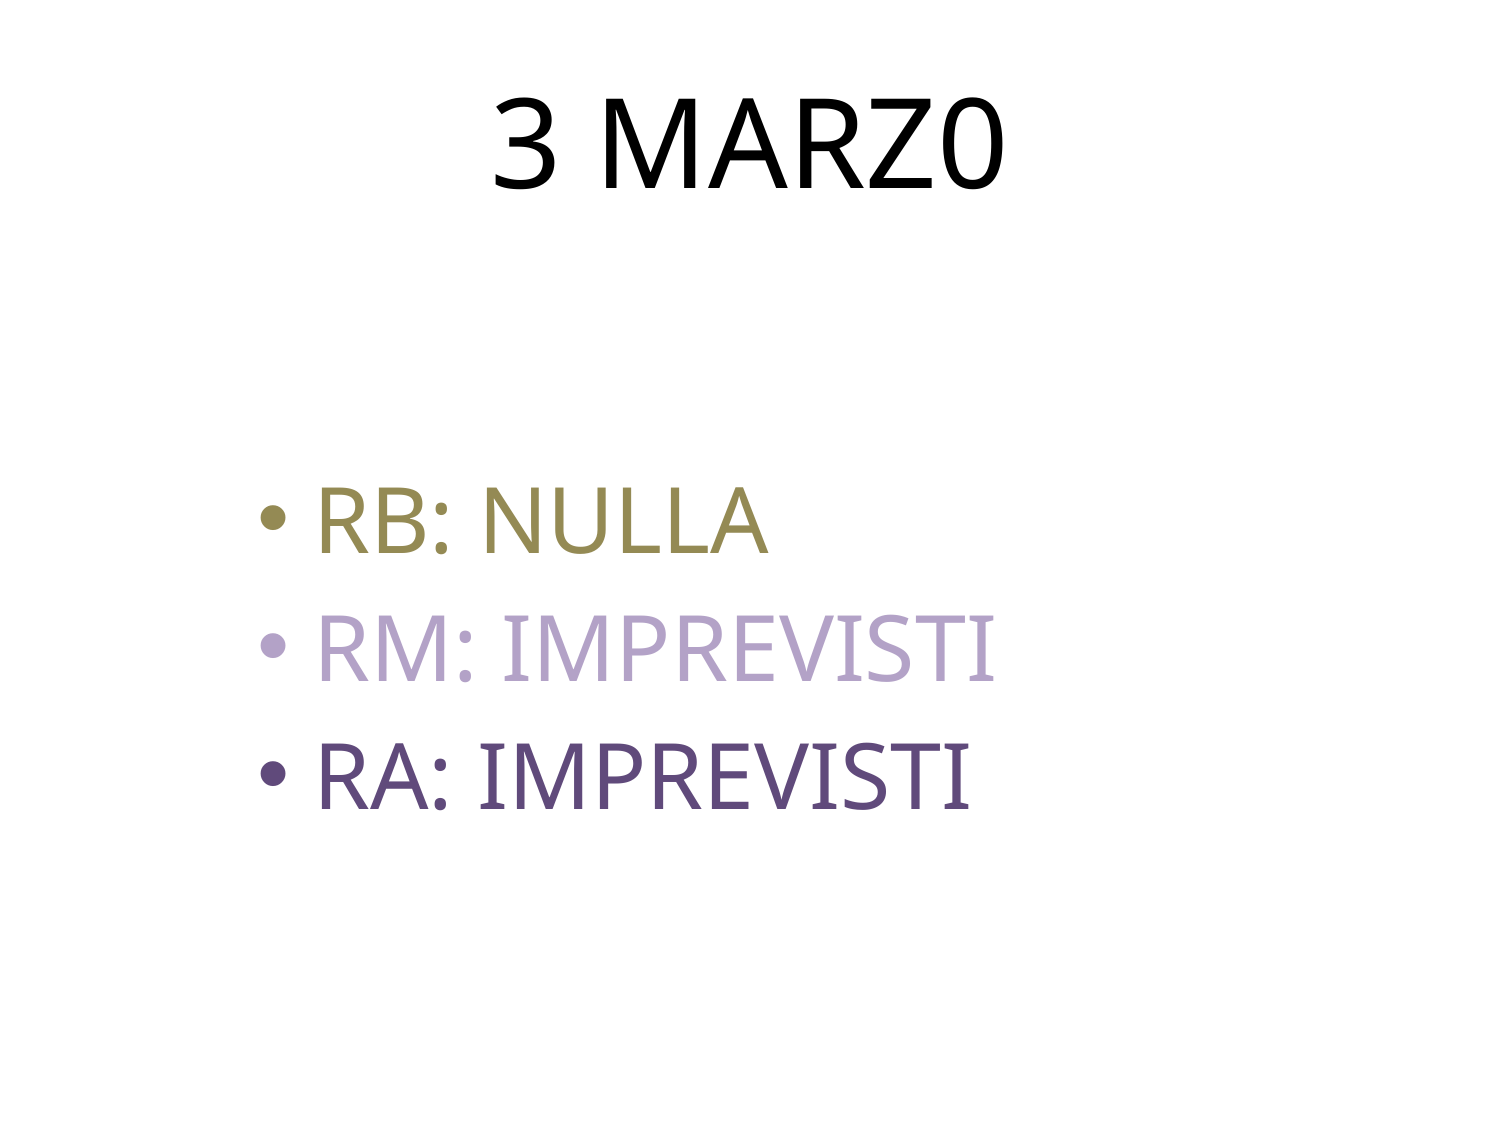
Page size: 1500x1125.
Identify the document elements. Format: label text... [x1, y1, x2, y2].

title 3 MARZ0 [75, 45, 1425, 233]
list RB: NULLA RM: IMPREVISTI RA: IMPREVISTI [242, 262, 1317, 1005]
